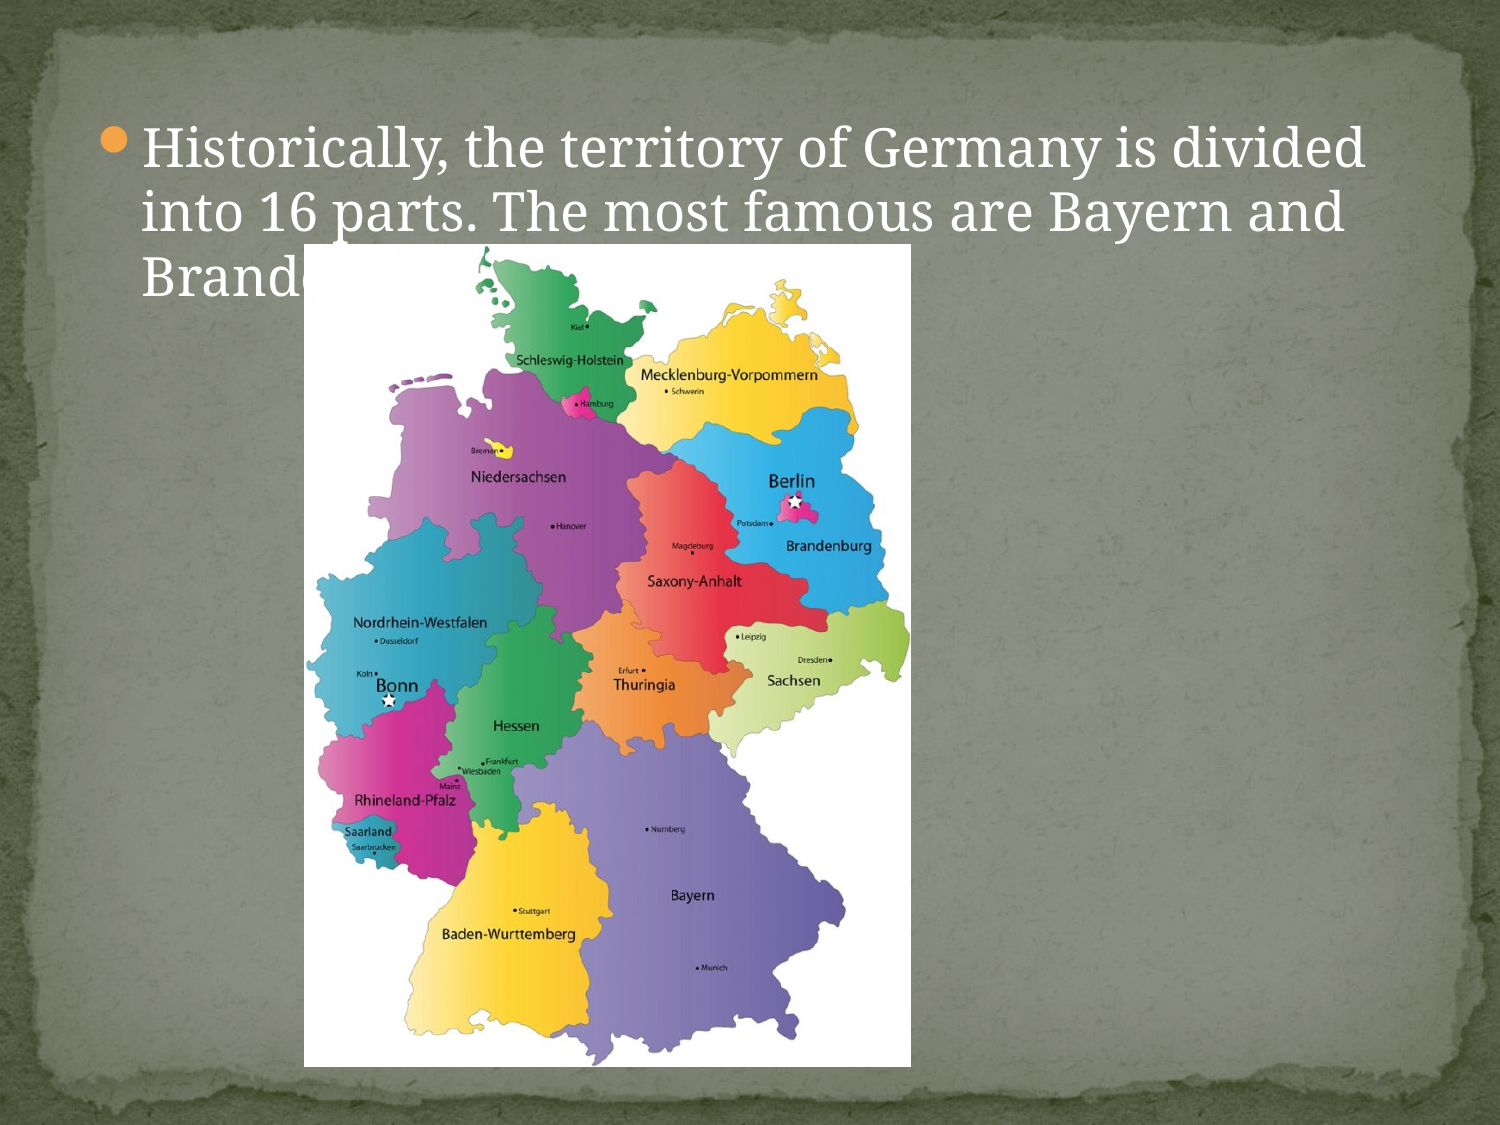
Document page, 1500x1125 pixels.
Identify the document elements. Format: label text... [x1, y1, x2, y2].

title [74, 24, 1425, 225]
picture [304, 244, 911, 1067]
list Historically, the territory of Germany is divided into 16 parts. The most famous are Bayern and Brandenburg. [82, 105, 1432, 856]
